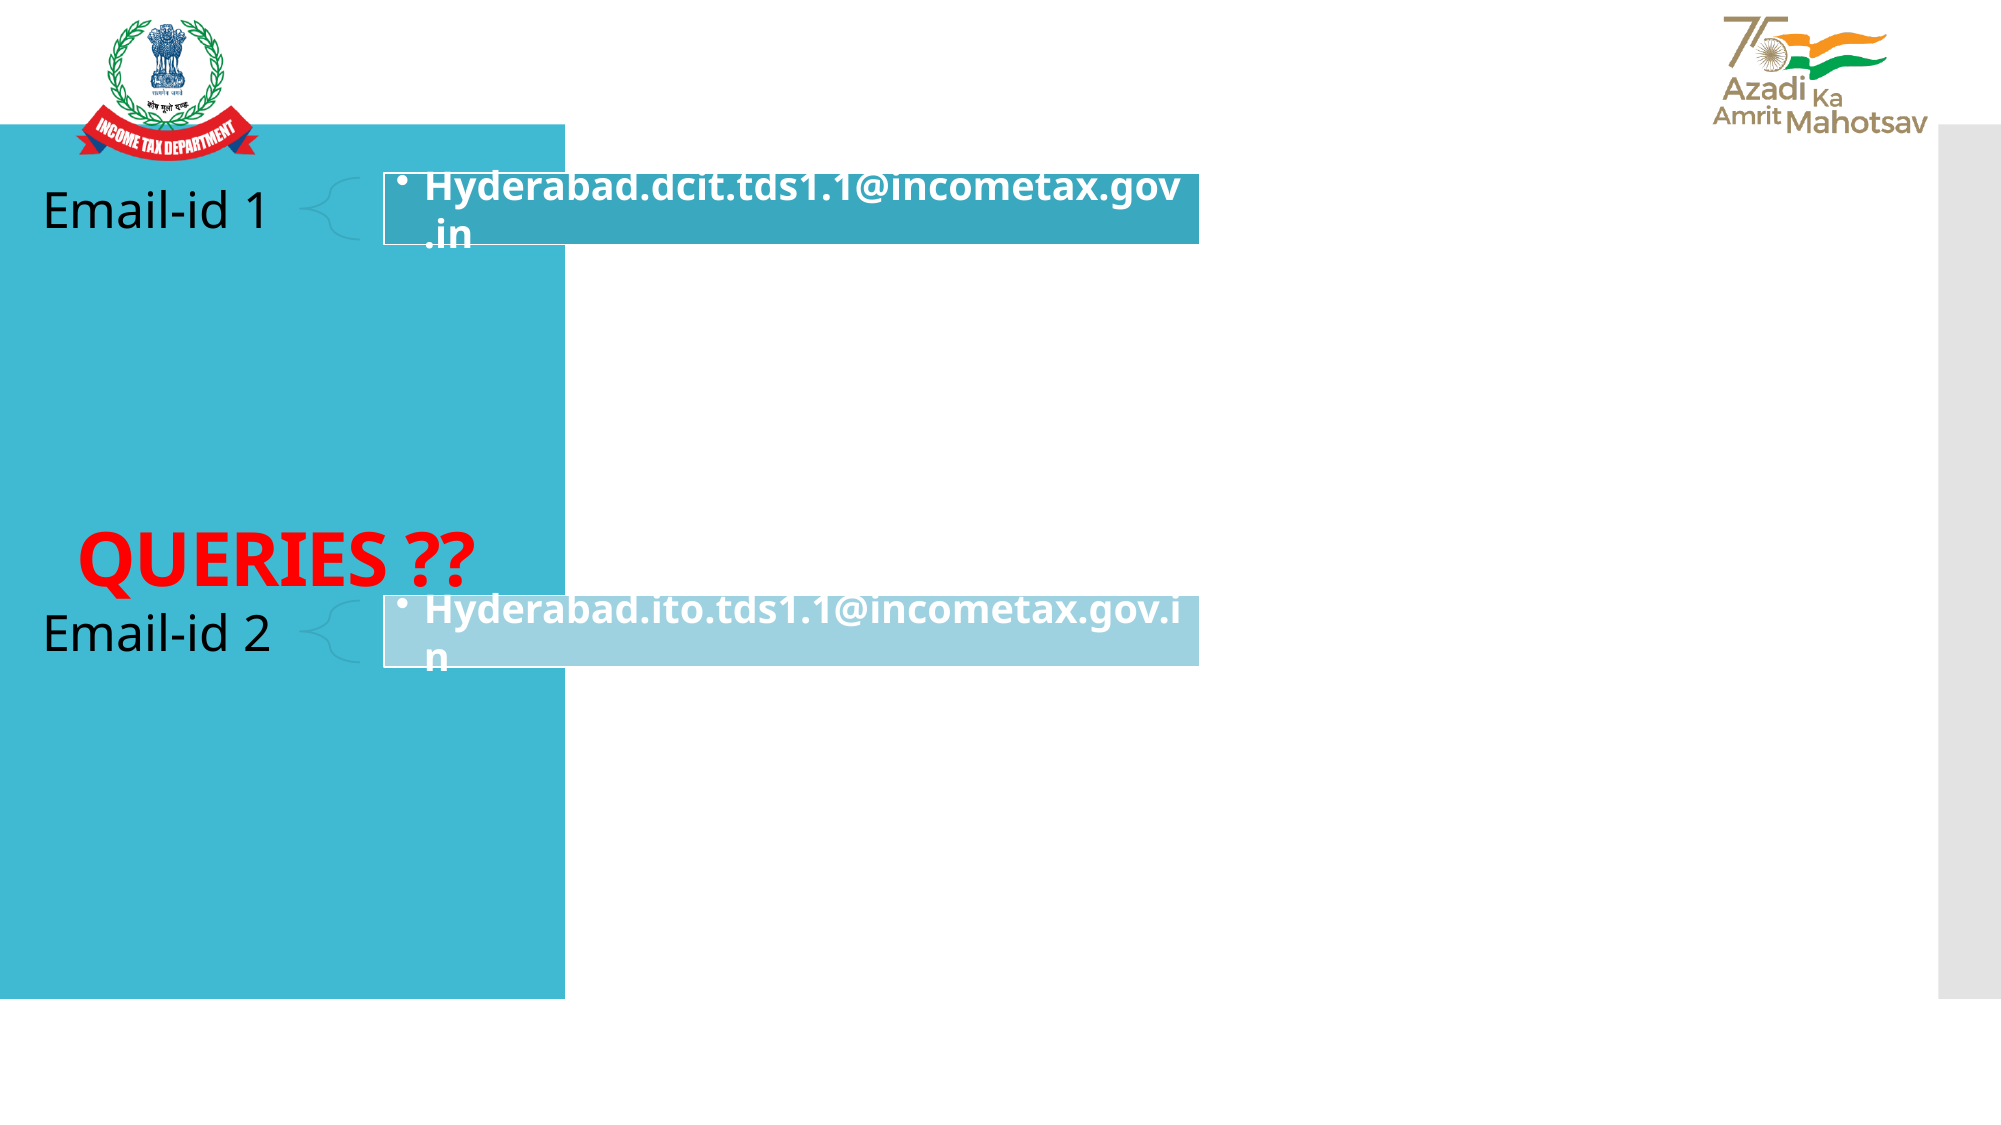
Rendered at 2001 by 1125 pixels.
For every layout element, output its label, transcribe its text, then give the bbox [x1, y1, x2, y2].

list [634, 141, 1835, 982]
picture [75, 19, 260, 162]
title QUERIES ?? [41, 184, 525, 940]
picture [1639, 0, 2000, 256]
